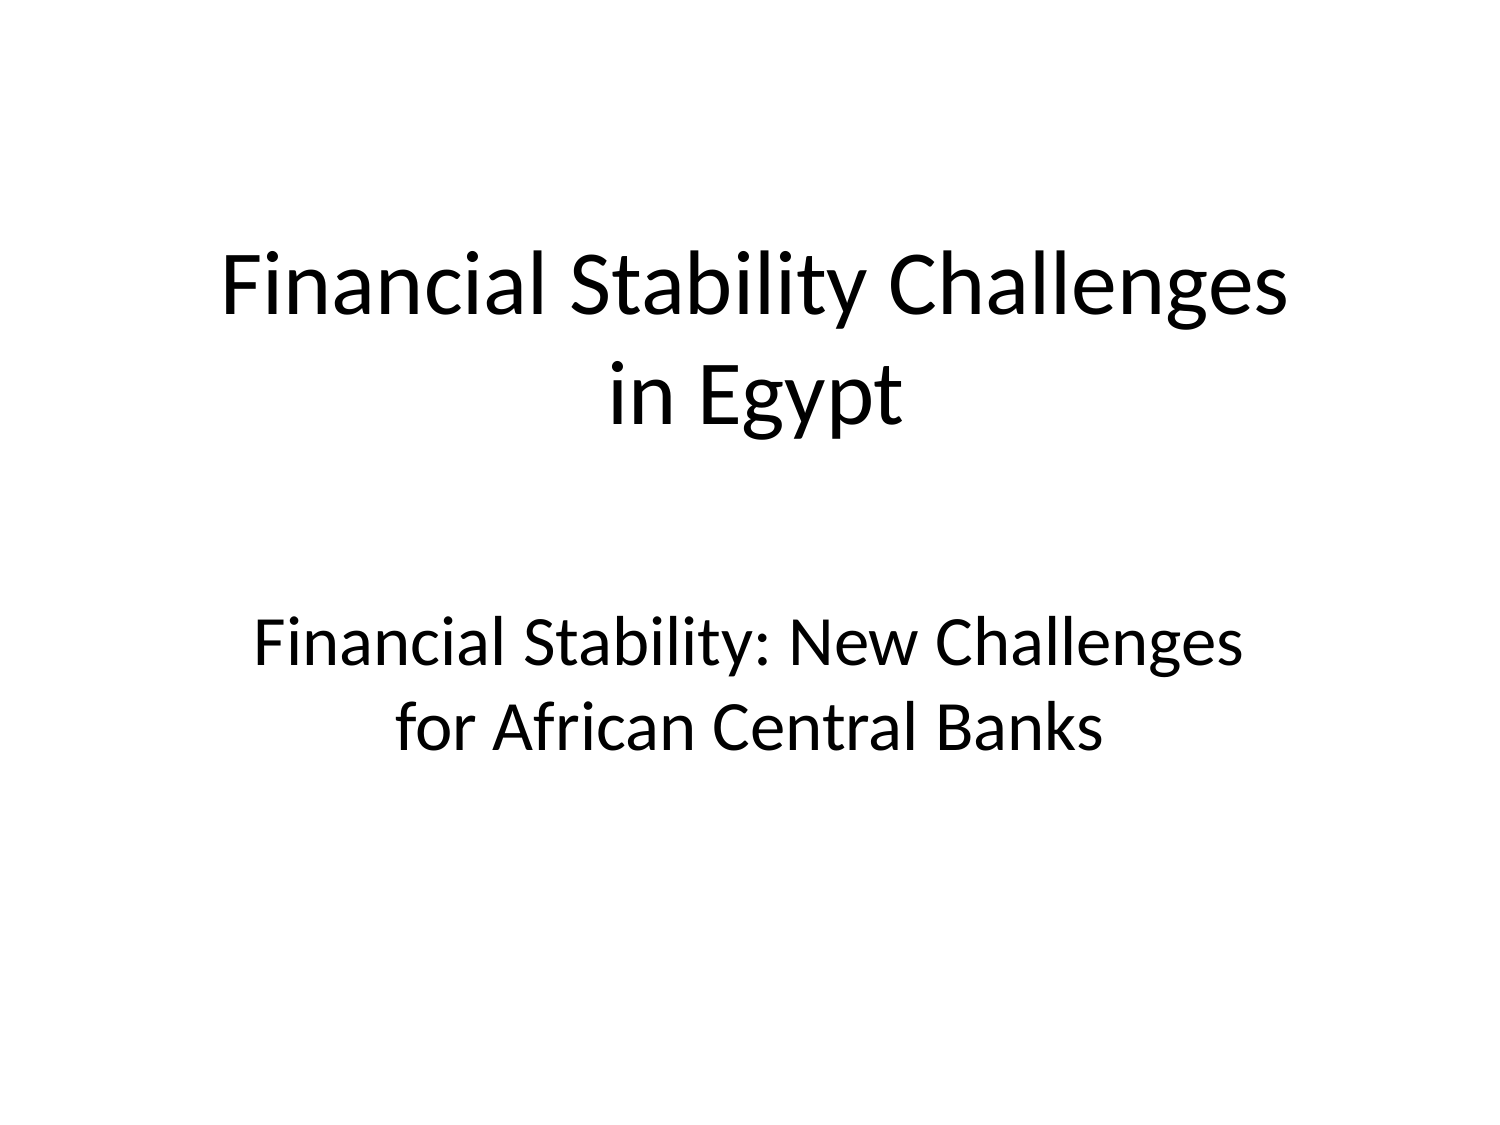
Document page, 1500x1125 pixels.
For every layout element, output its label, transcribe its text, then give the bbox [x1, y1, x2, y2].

title Financial Stability Challenges in Egypt [50, 212, 1463, 454]
subtitle Financial Stability: New Challenges for African Central Banks [225, 587, 1275, 875]
